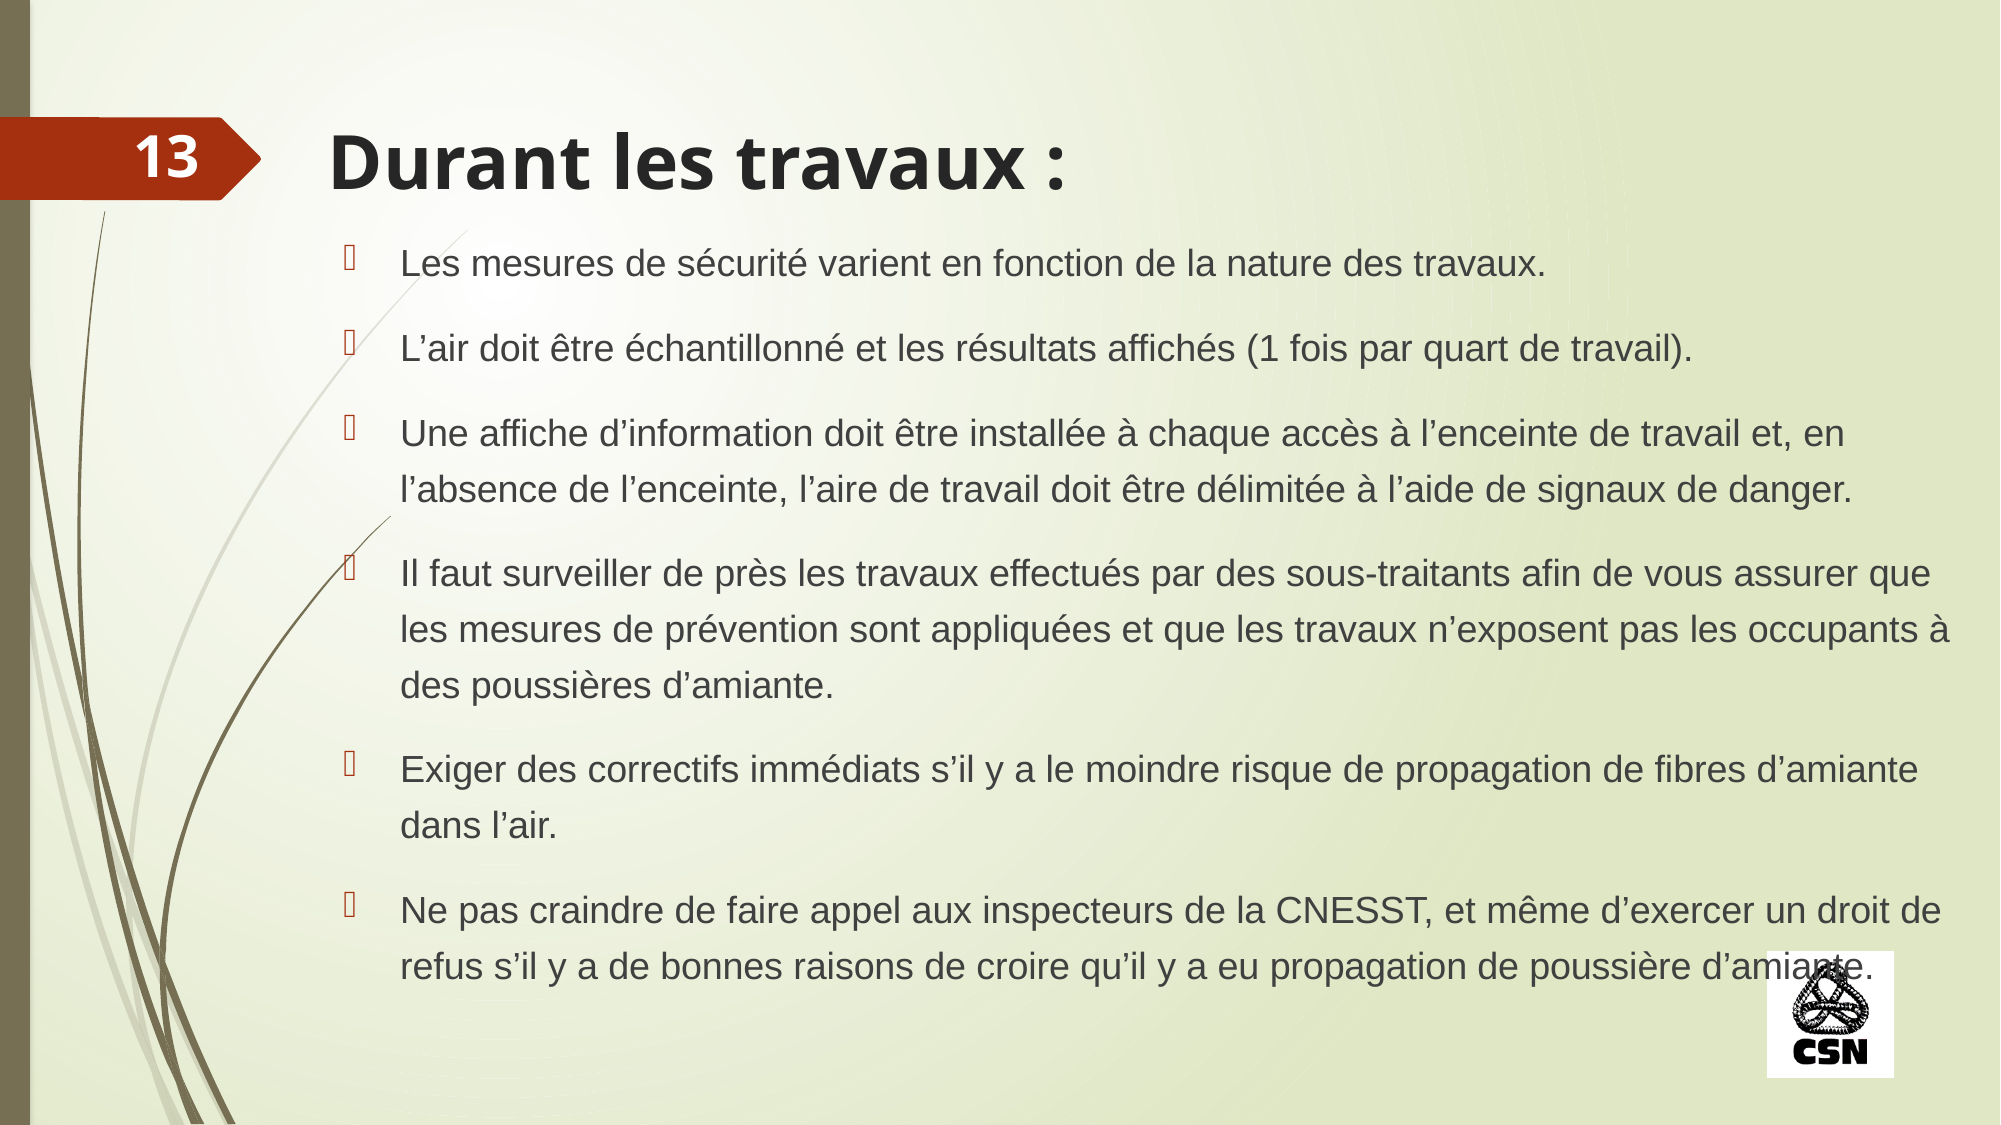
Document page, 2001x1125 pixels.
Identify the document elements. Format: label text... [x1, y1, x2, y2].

slide_number 13 [62, 129, 216, 190]
picture [1767, 998, 1895, 1078]
list Les mesures de sécurité varient en fonction de la nature des travaux. L’air doit être échantillonné et les résultats affichés (1 fois par quart de travail). Une affiche d’information doit être installée à chaque accès à l’enceinte de travail et, en l’absence de l’enceinte, l’aire de travail doit être délimitée à l’aide de signaux de danger. Il faut surveiller de près les travaux effectués par des sous-traitants afin de vous assurer que les mesures de prévention sont appliquées et que les travaux n’exposent pas les occupants à des poussières d’amiante. Exiger des correctifs immédiats s’il y a le moindre risque de propagation de fibres d’amiante dans l’air. Ne pas craindre de faire appel aux inspecteurs de la CNESST, et même d’exercer un droit de refus s’il y a de bonnes raisons de croire qu’il y a eu propagation de poussière d’amiante. [328, 221, 1984, 998]
title Durant les travaux : [312, 107, 1775, 318]
